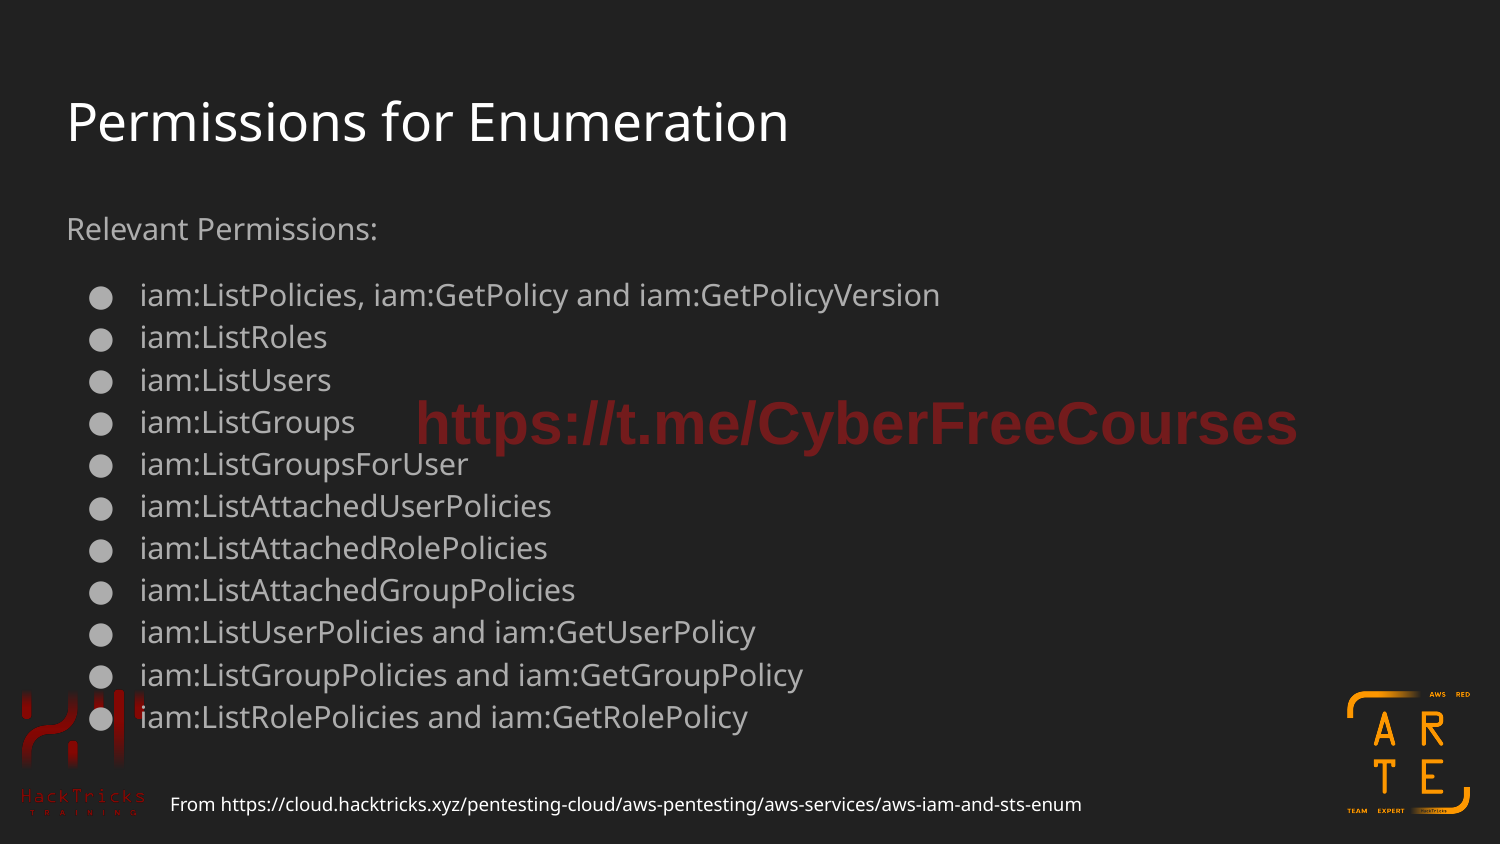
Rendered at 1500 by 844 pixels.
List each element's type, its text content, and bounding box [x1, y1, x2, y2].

text_box https://t.me/CyberFreeCourses [337, 371, 1378, 469]
picture [1317, 661, 1500, 844]
list Relevant Permissions: iam:ListPolicies, iam:GetPolicy and iam:GetPolicyVersion iam:ListRoles iam:ListUsers iam:ListGroups iam:ListGroupsForUser iam:ListAttachedUserPolicies iam:ListAttachedRolePolicies iam:ListAttachedGroupPolicies iam:ListUserPolicies and iam:GetUserPolicy iam:ListGroupPolicies and iam:GetGroupPolicy iam:ListRolePolicies and iam:GetRolePolicy [51, 189, 1449, 750]
title Permissions for Enumeration [51, 72, 1449, 167]
text_box From https://cloud.hacktricks.xyz/pentesting-cloud/aws-pentesting/aws-services/aws-iam-and-sts-enum [155, 781, 1345, 827]
picture [0, 669, 166, 836]
